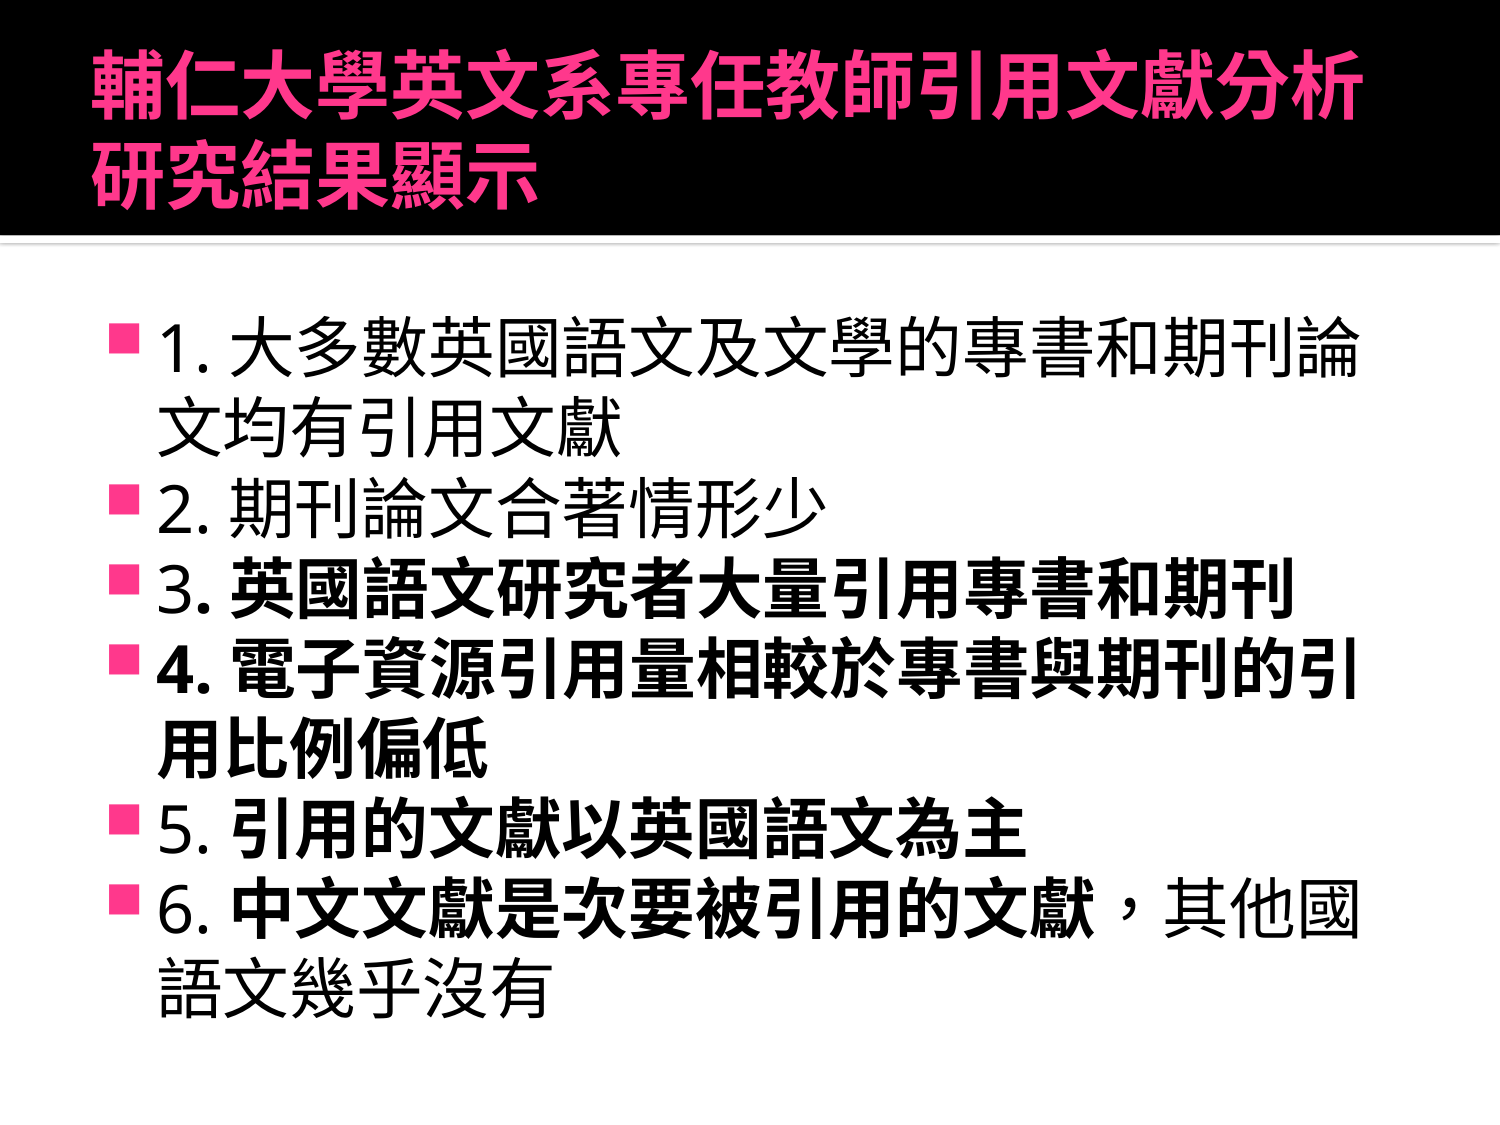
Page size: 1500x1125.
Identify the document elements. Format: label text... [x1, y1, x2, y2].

list 1.大多數英國語文及文學的專書和期刊論文均有引用文獻 2.期刊論文合著情形少 3.英國語文研究者大量引用專書和期刊 4.電子資源引用量相較於專書與期刊的引用比例偏低 5.引用的文獻以英國語文為主 6.中文文獻是次要被引用的文獻，其他國語文幾乎沒有 [75, 291, 1425, 1050]
title 輔仁大學英文系專任教師引用文獻分析 研究結果顯示 [75, 25, 1425, 231]
